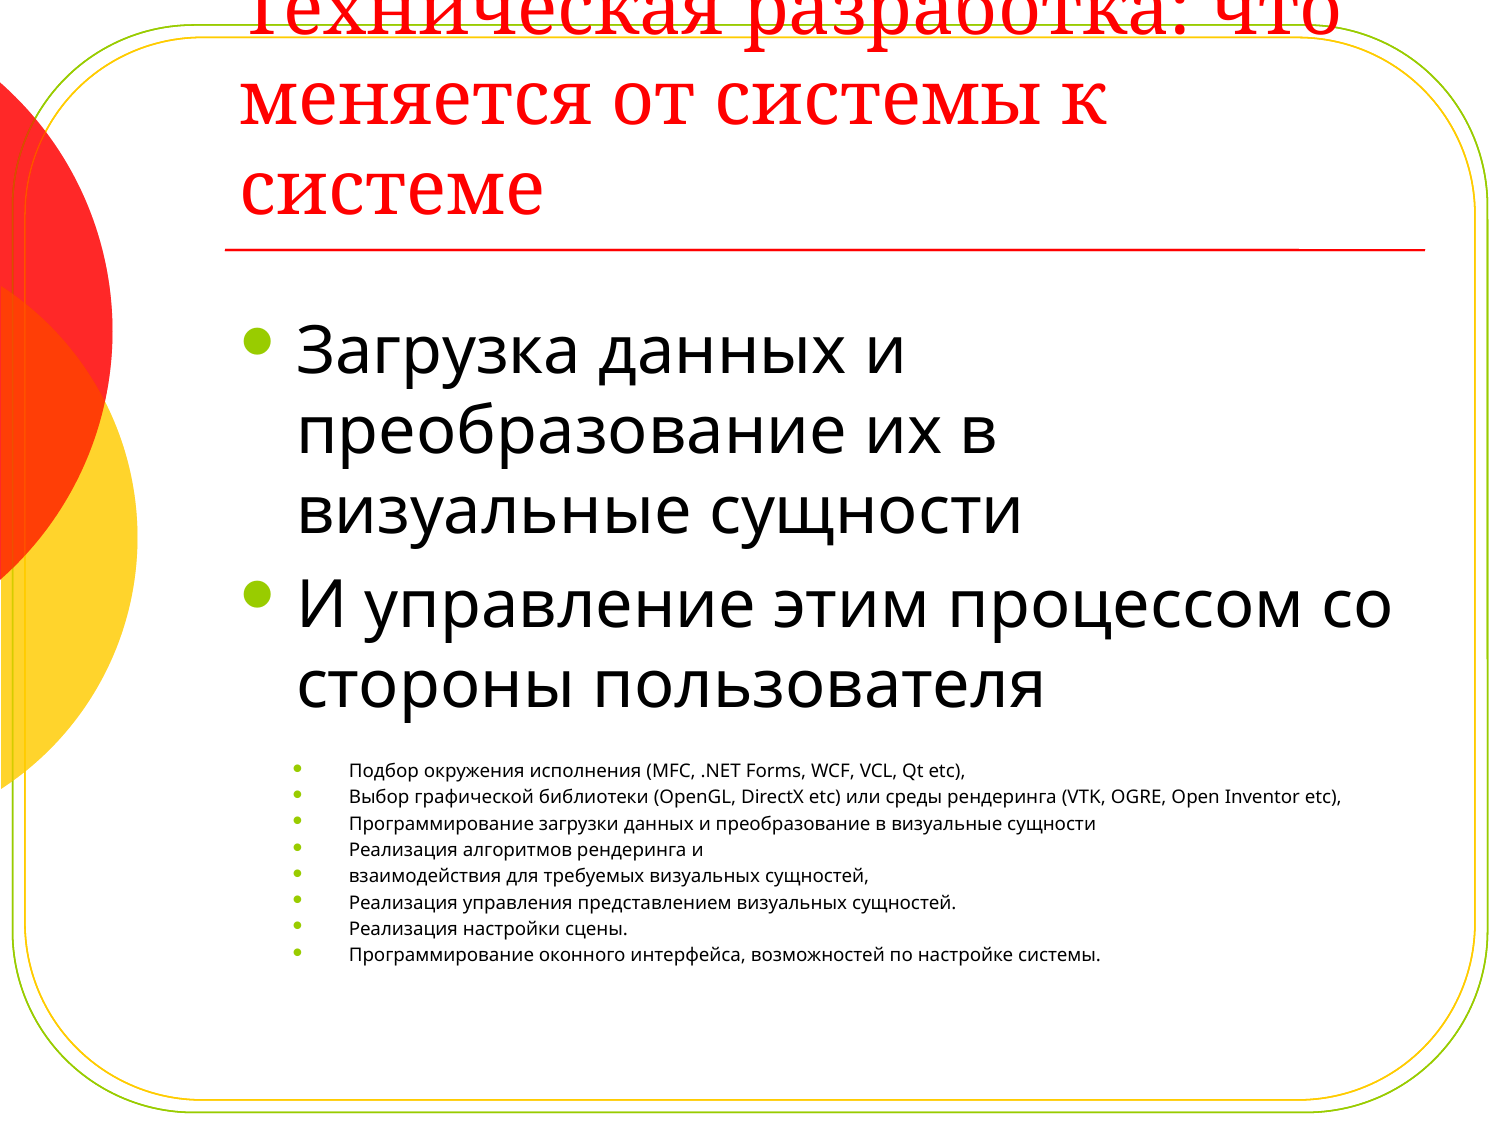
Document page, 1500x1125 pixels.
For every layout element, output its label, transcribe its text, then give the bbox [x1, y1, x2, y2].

title Техническая разработка: что меняется от системы к системе [224, 49, 1425, 238]
text_box Подбор окружения исполнения (MFC, .NET Forms, WCF, VCL, Qt etc), Выбор графической библиотеки (OpenGL, DirectX etc) или среды рендеринга (VTK, OGRE, Open Inventor etc), Программирование загрузки данных и преобразование в визуальные сущности Реализация алгоритмов рендеринга и взаимодействия для требуемых визуальных сущностей, Реализация управления представлением визуальных сущностей. Реализация настройки сцены. Программирование оконного интерфейса, возможностей по настройке системы. [277, 751, 1450, 1000]
list Загрузка данных и преобразование их в визуальные сущности И управление этим процессом со стороны пользователя [224, 299, 1425, 975]
